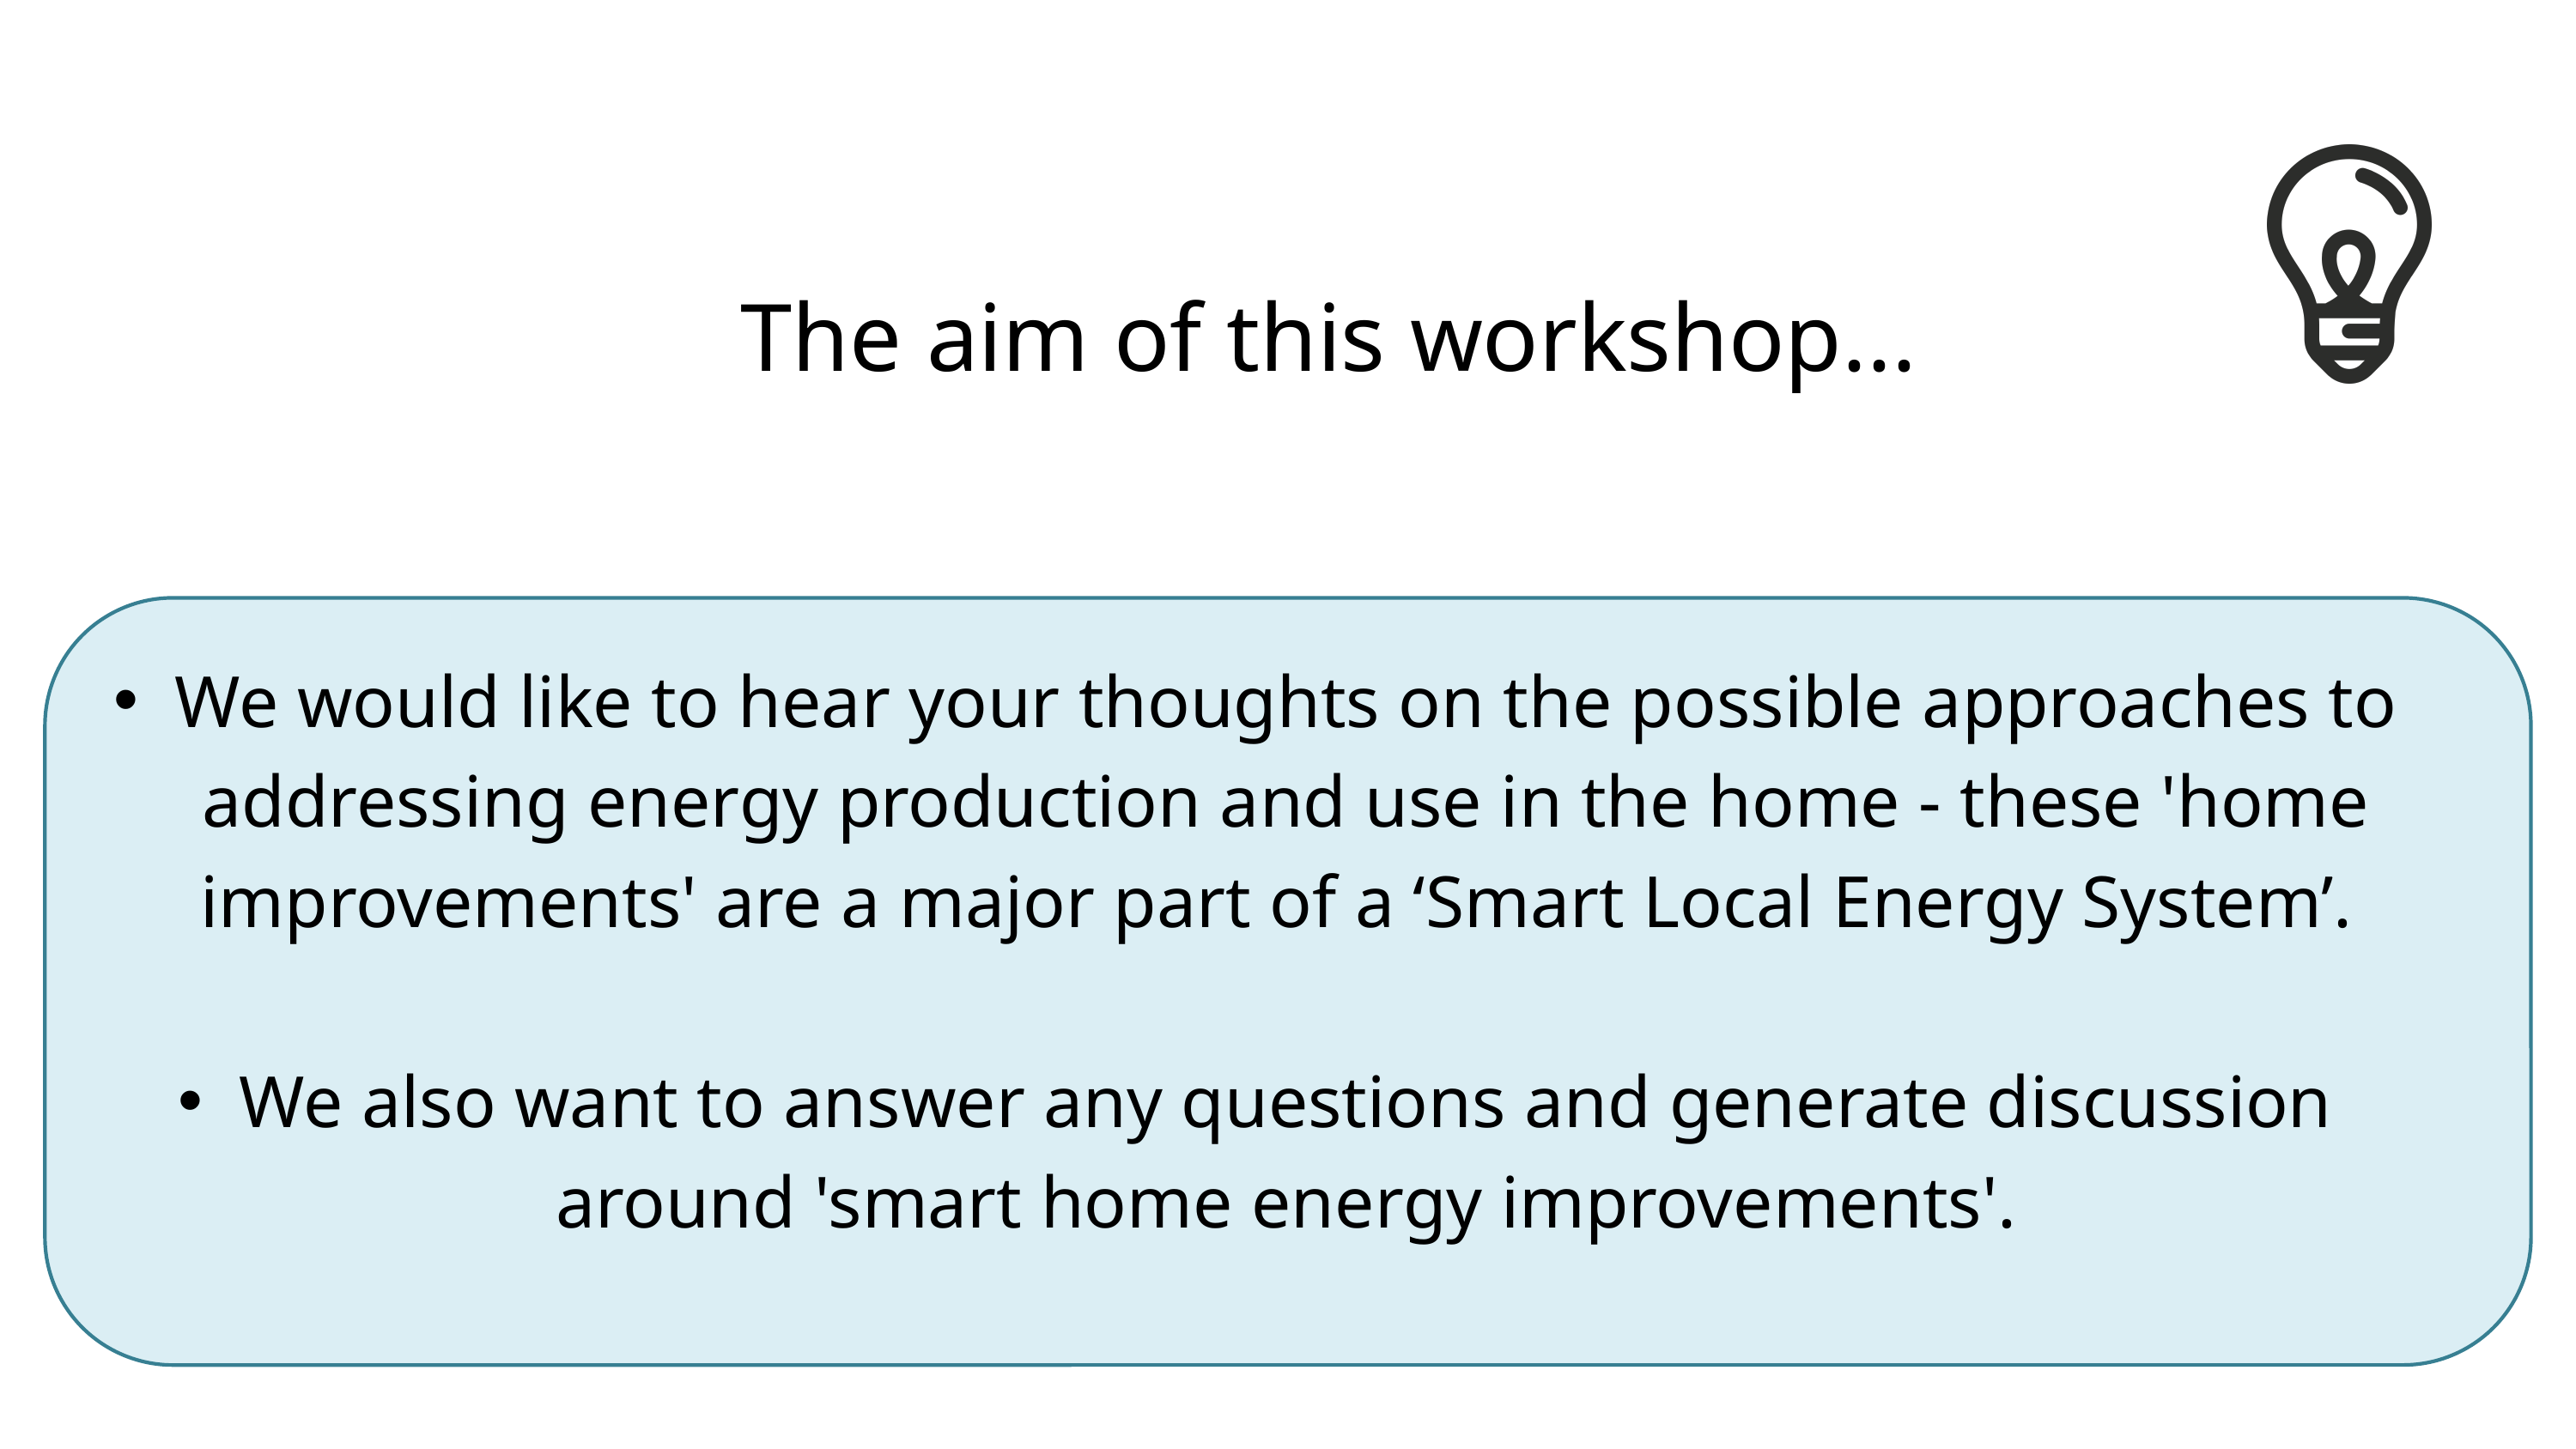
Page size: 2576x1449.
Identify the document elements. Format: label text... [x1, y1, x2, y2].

text_box We would like to hear your thoughts on the possible approaches to addressing energy production and use in the home - these 'home improvements' are a major part of a ‘Smart Local Energy System’. We also want to answer any questions and generate discussion around 'smart home energy improvements'. [0, 640, 2453, 1242]
text_box [43, 596, 2533, 1367]
picture [2267, 144, 2432, 385]
text_box The aim of this workshop... [623, 259, 2037, 391]
